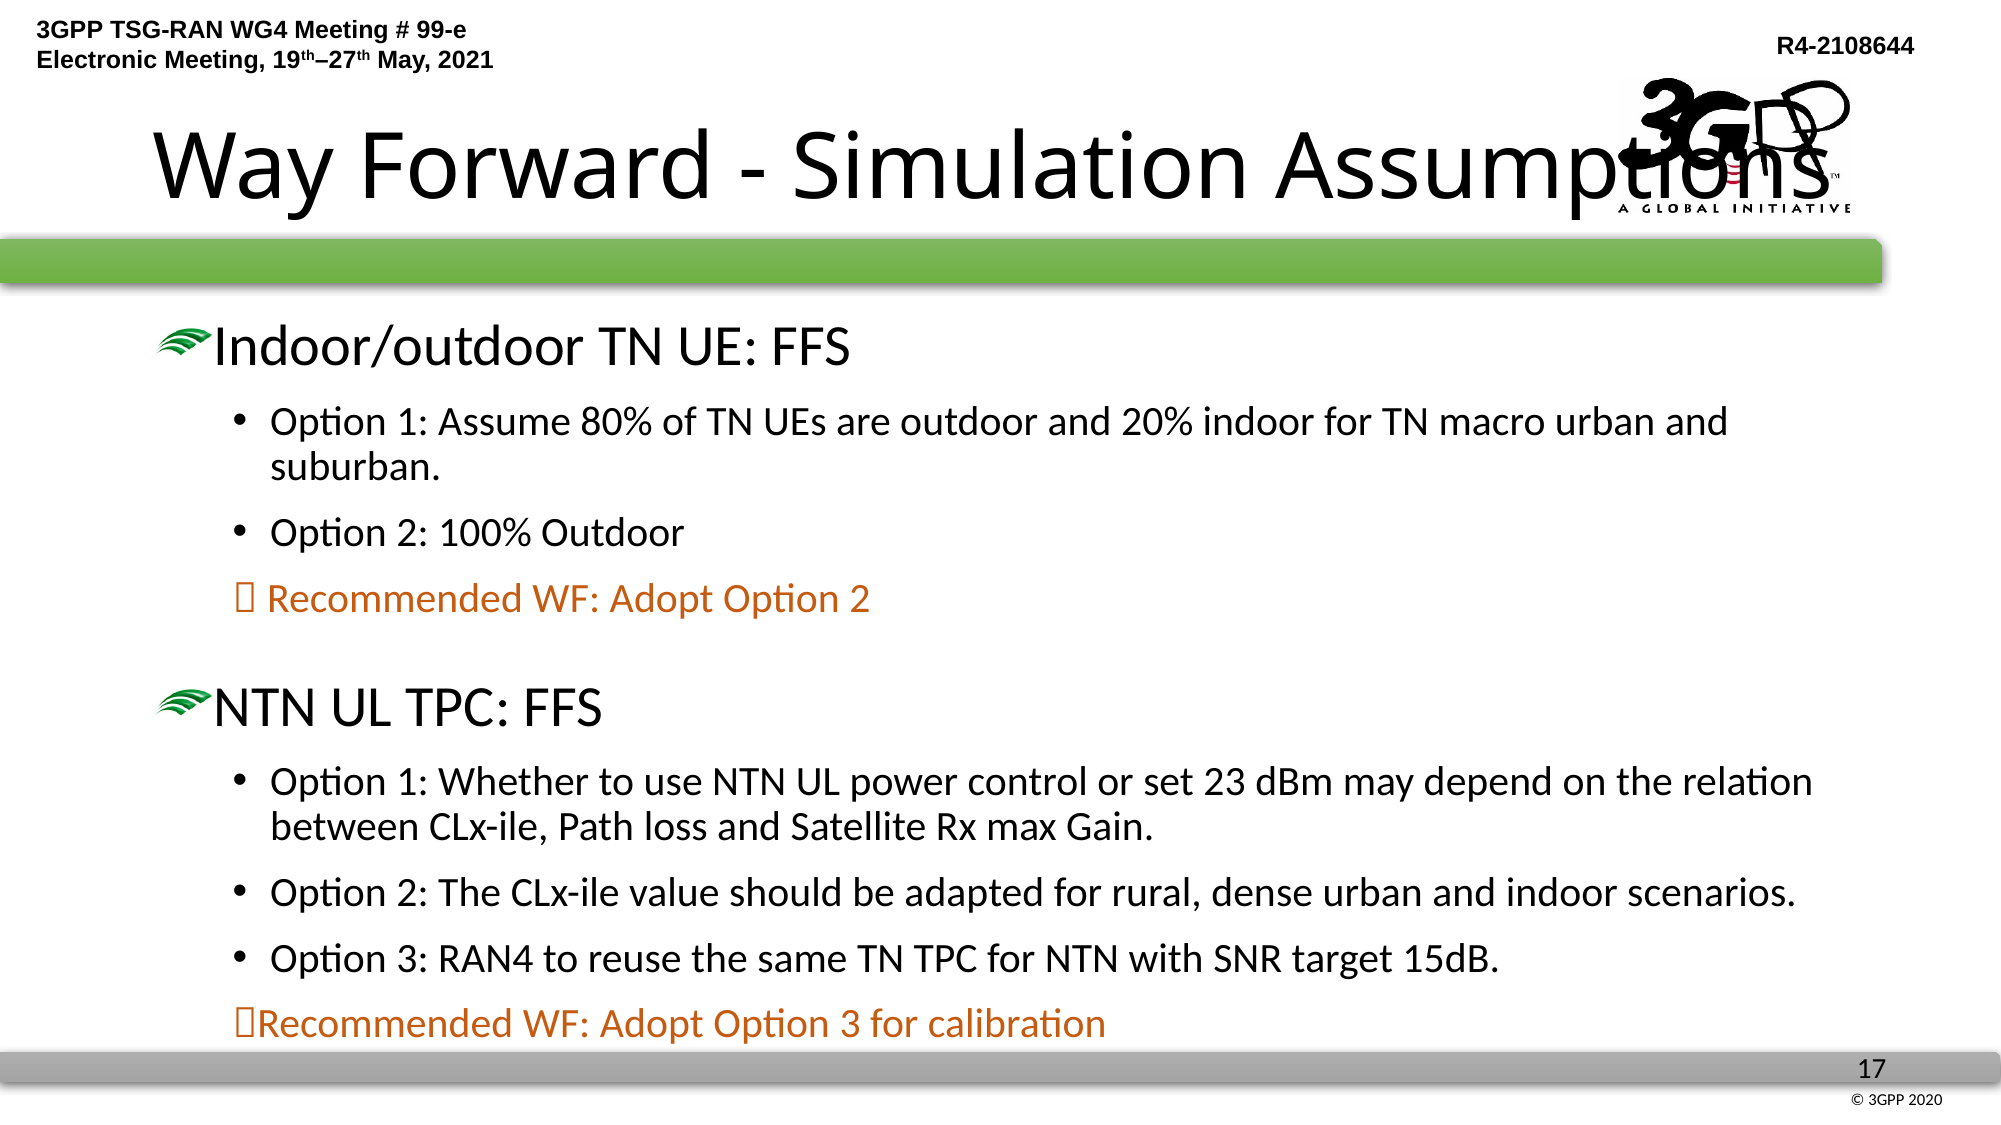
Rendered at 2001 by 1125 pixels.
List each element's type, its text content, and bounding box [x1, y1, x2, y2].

title Way Forward - Simulation Assumptions [137, 59, 1863, 278]
text_box NTN UL TPC: FFS Option 1: Whether to use NTN UL power control or set 23 dBm may depend on the relation between CLx-ile, Path loss and Satellite Rx max Gain. Option 2: The CLx-ile value should be adapted for rural, dense urban and indoor scenarios. Option 3: RAN4 to reuse the same TN TPC for NTN with SNR target 15dB. Recommended WF: Adopt Option 3 for calibration [137, 668, 1863, 928]
text_box Indoor/outdoor TN UE: FFS Option 1: Assume 80% of TN UEs are outdoor and 20% indoor for TN macro urban and suburban. Option 2: 100% Outdoor  Recommended WF: Adopt Option 2 [137, 308, 1863, 568]
picture [152, 683, 214, 724]
picture [152, 322, 214, 364]
